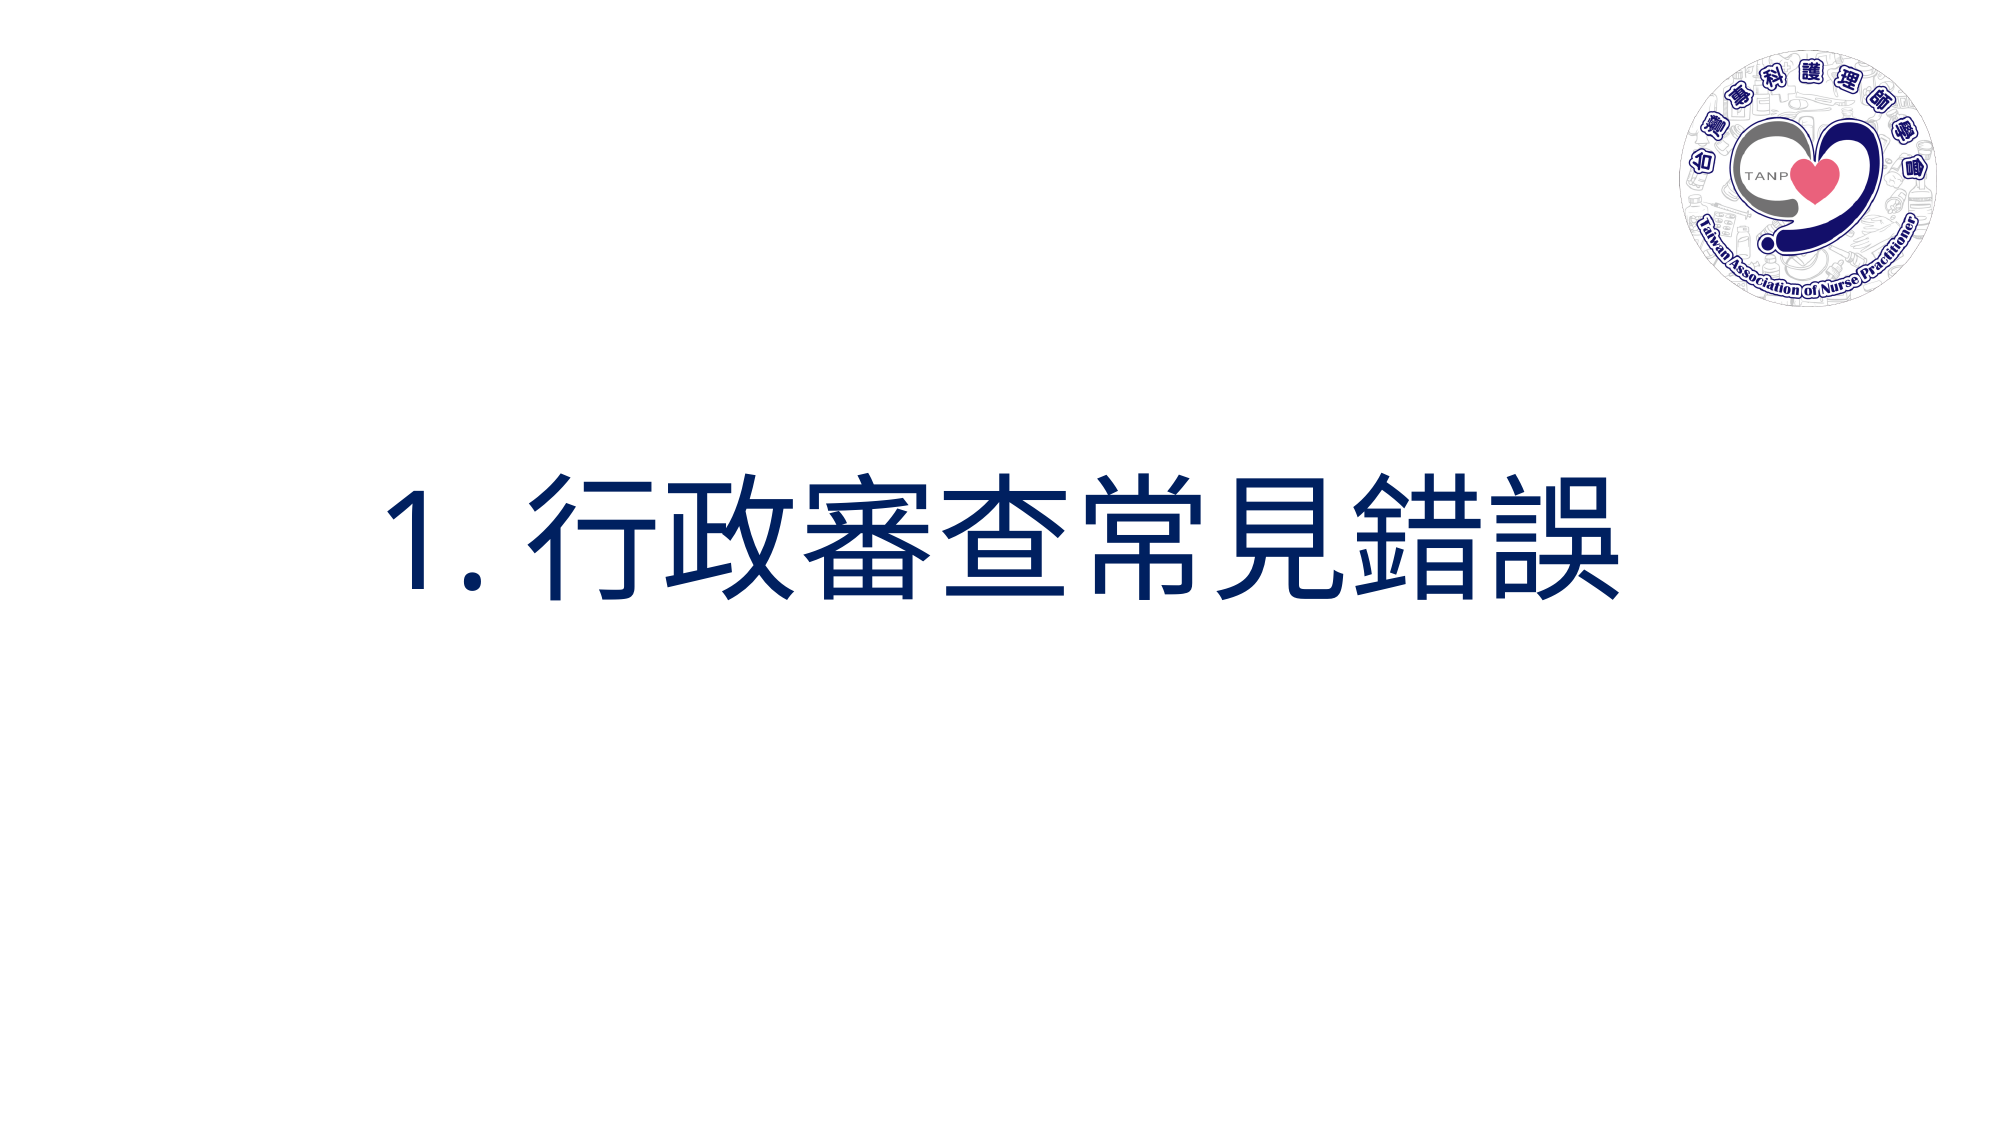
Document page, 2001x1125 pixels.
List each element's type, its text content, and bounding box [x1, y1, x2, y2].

title 1.行政審查常見錯誤 [249, 400, 1750, 792]
picture [1679, 50, 1937, 307]
